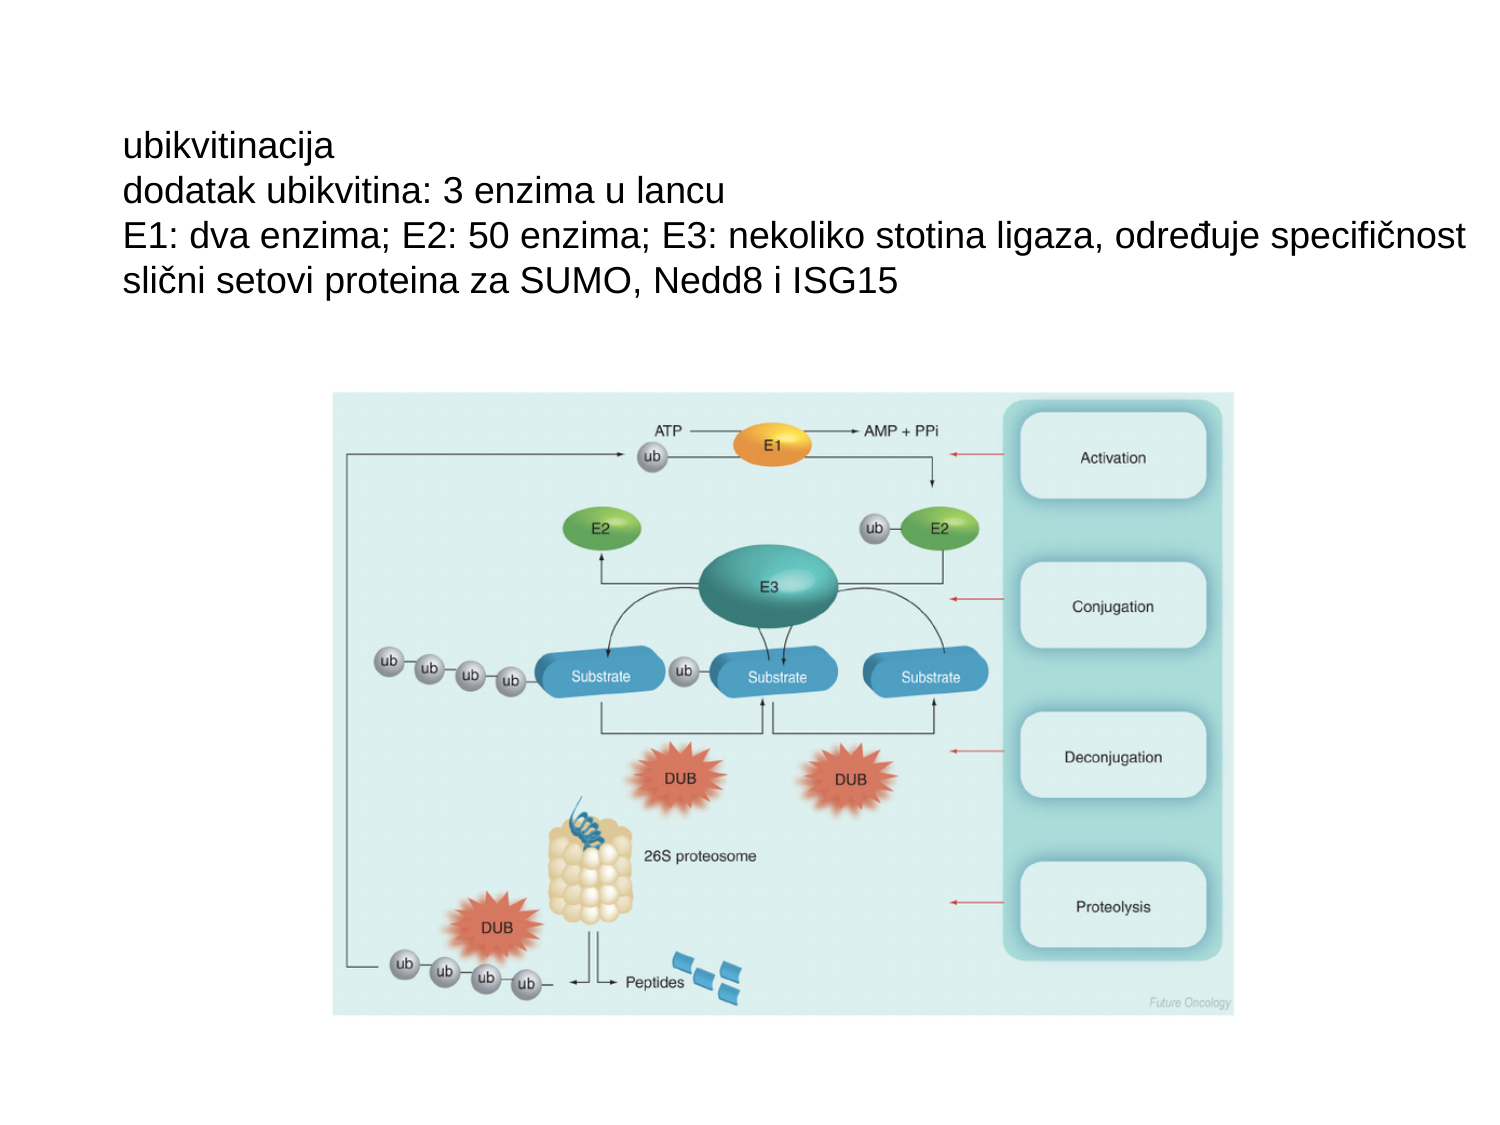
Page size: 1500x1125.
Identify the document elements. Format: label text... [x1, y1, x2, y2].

picture [324, 385, 1242, 1024]
text_box ubikvitinacija dodatak ubikvitina: 3 enzima u lancu E1: dva enzima; E2: 50 enzima; E3: nekoliko stotina ligaza, određuje specifičnost slični setovi proteina za SUMO, Nedd8 i ISG15 [108, 113, 1482, 309]
